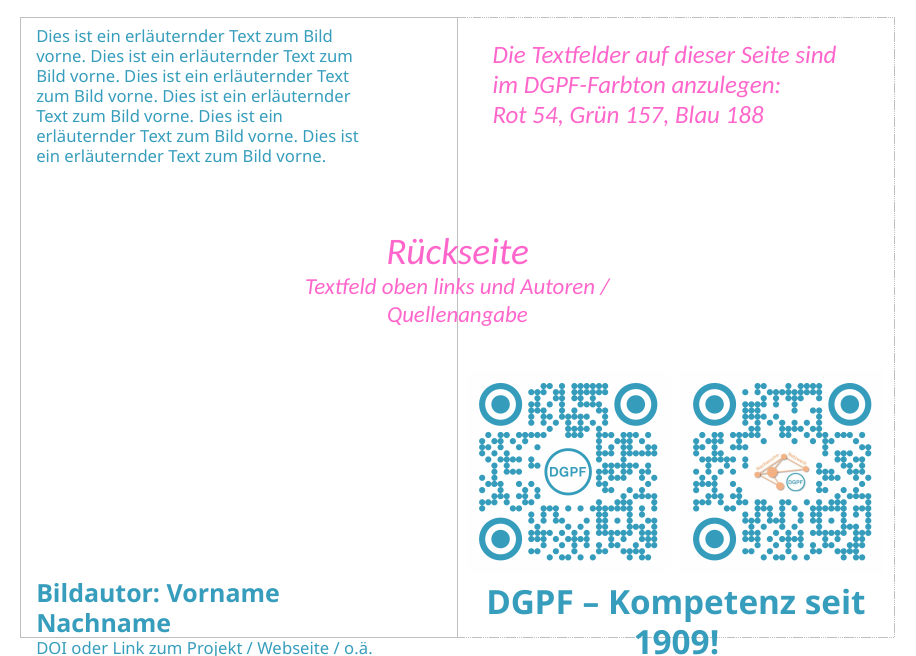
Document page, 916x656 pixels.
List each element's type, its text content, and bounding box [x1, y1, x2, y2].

text_box Rückseite Textfeld oben links und Autoren / Quellenangabe [259, 219, 657, 335]
picture [680, 370, 885, 574]
text_box DGPF – Kompetenz seit 1909! [457, 573, 896, 656]
text_box Dies ist ein erläuternder Text zum Bild vorne. Dies ist ein erläuternder Text zum Bild vorne. Dies ist ein erläuternder Text zum Bild vorne. Dies ist ein erläuternder Text zum Bild vorne. Dies ist ein erläuternder Text zum Bild vorne. Dies ist ein erläuternder Text zum Bild vorne. [21, 18, 394, 194]
text_box Bildautor: Vorname Nachname DOI oder Link zum Projekt / Webseite / o.ä. [21, 570, 394, 656]
picture [466, 370, 671, 574]
text_box Die Textfelder auf dieser Seite sind im DGPF-Farbton anzulegen: Rot 54, Grün 157, Blau 188 [477, 31, 875, 163]
